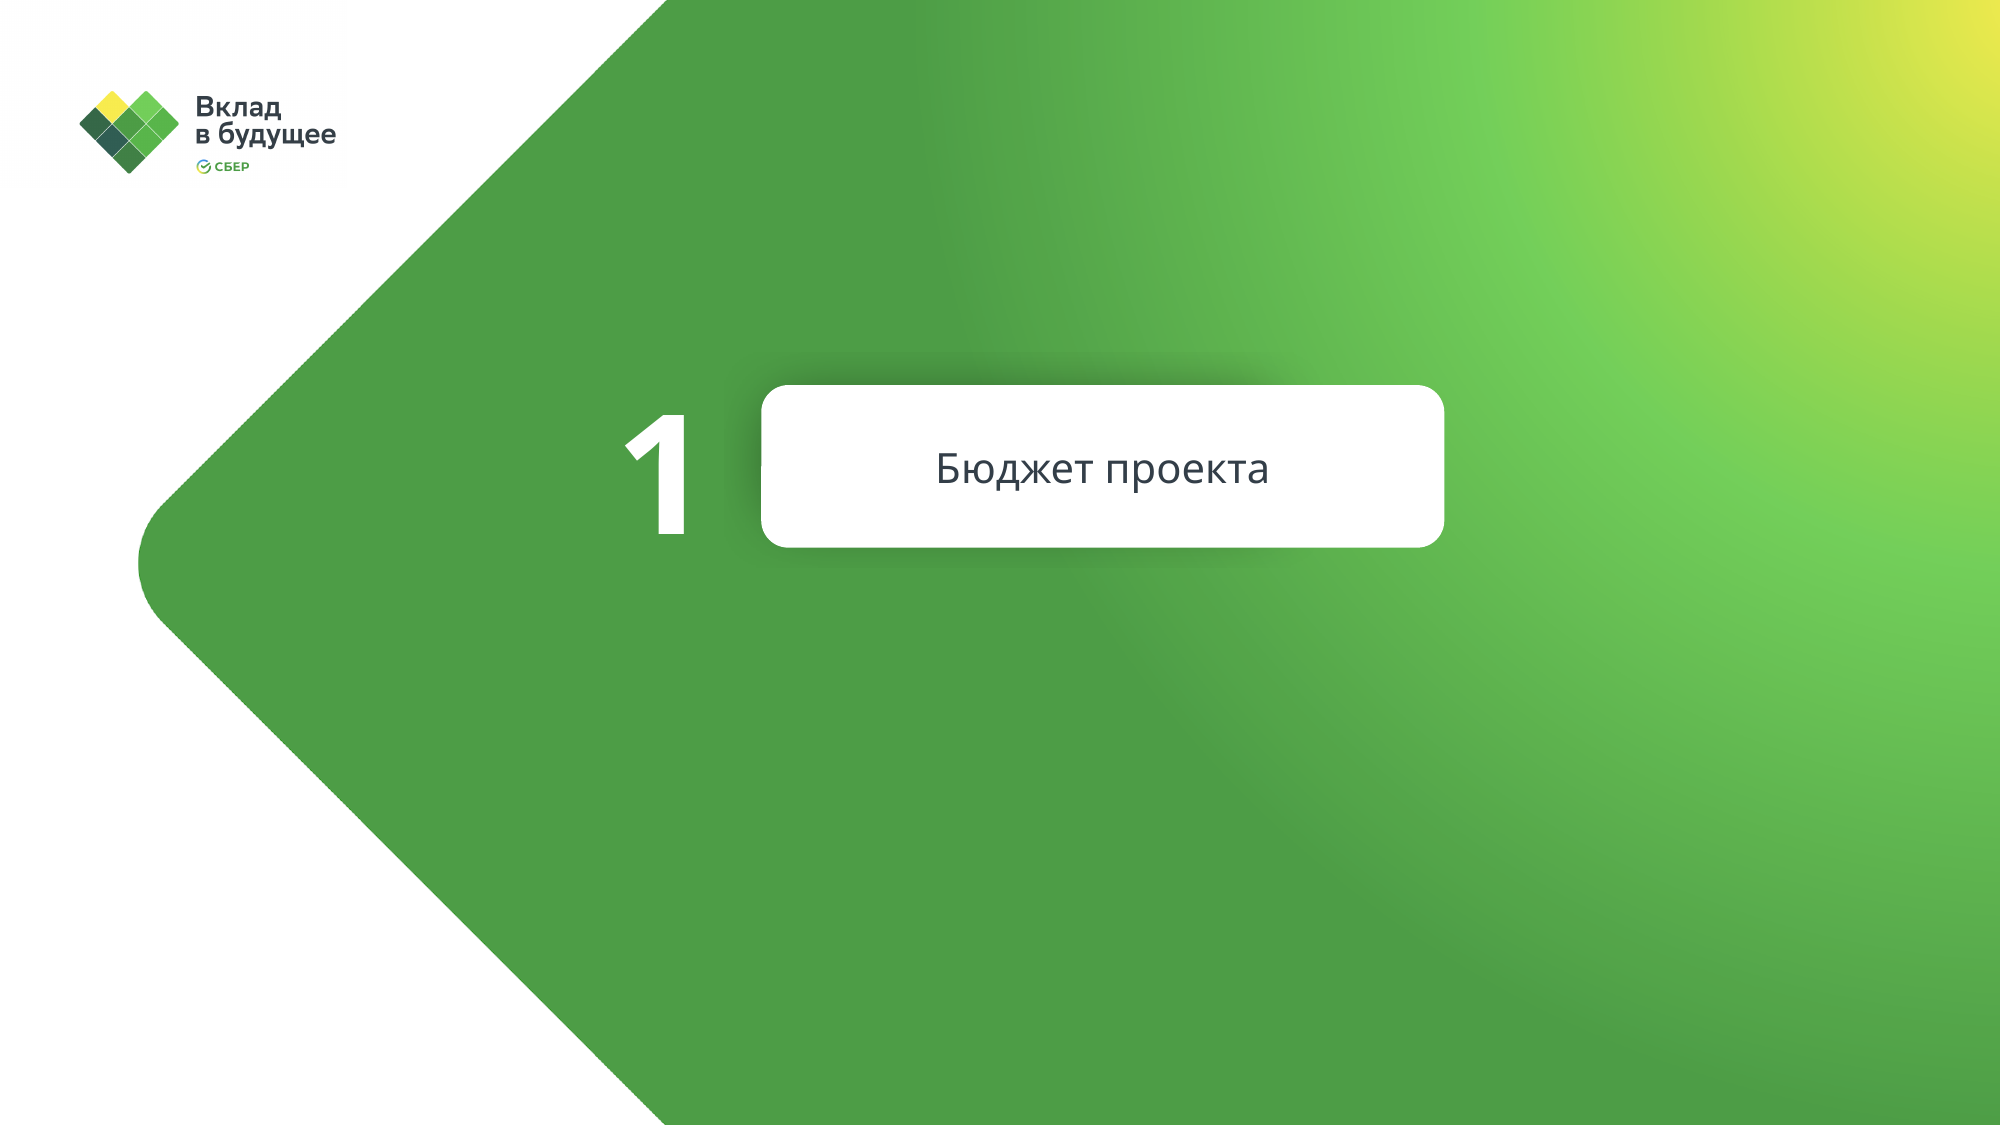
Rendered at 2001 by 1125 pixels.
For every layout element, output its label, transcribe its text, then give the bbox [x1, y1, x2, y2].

text_box Бюджет проекта [805, 385, 1445, 548]
picture [0, 0, 2000, 1125]
text_box 1 [599, 360, 805, 576]
